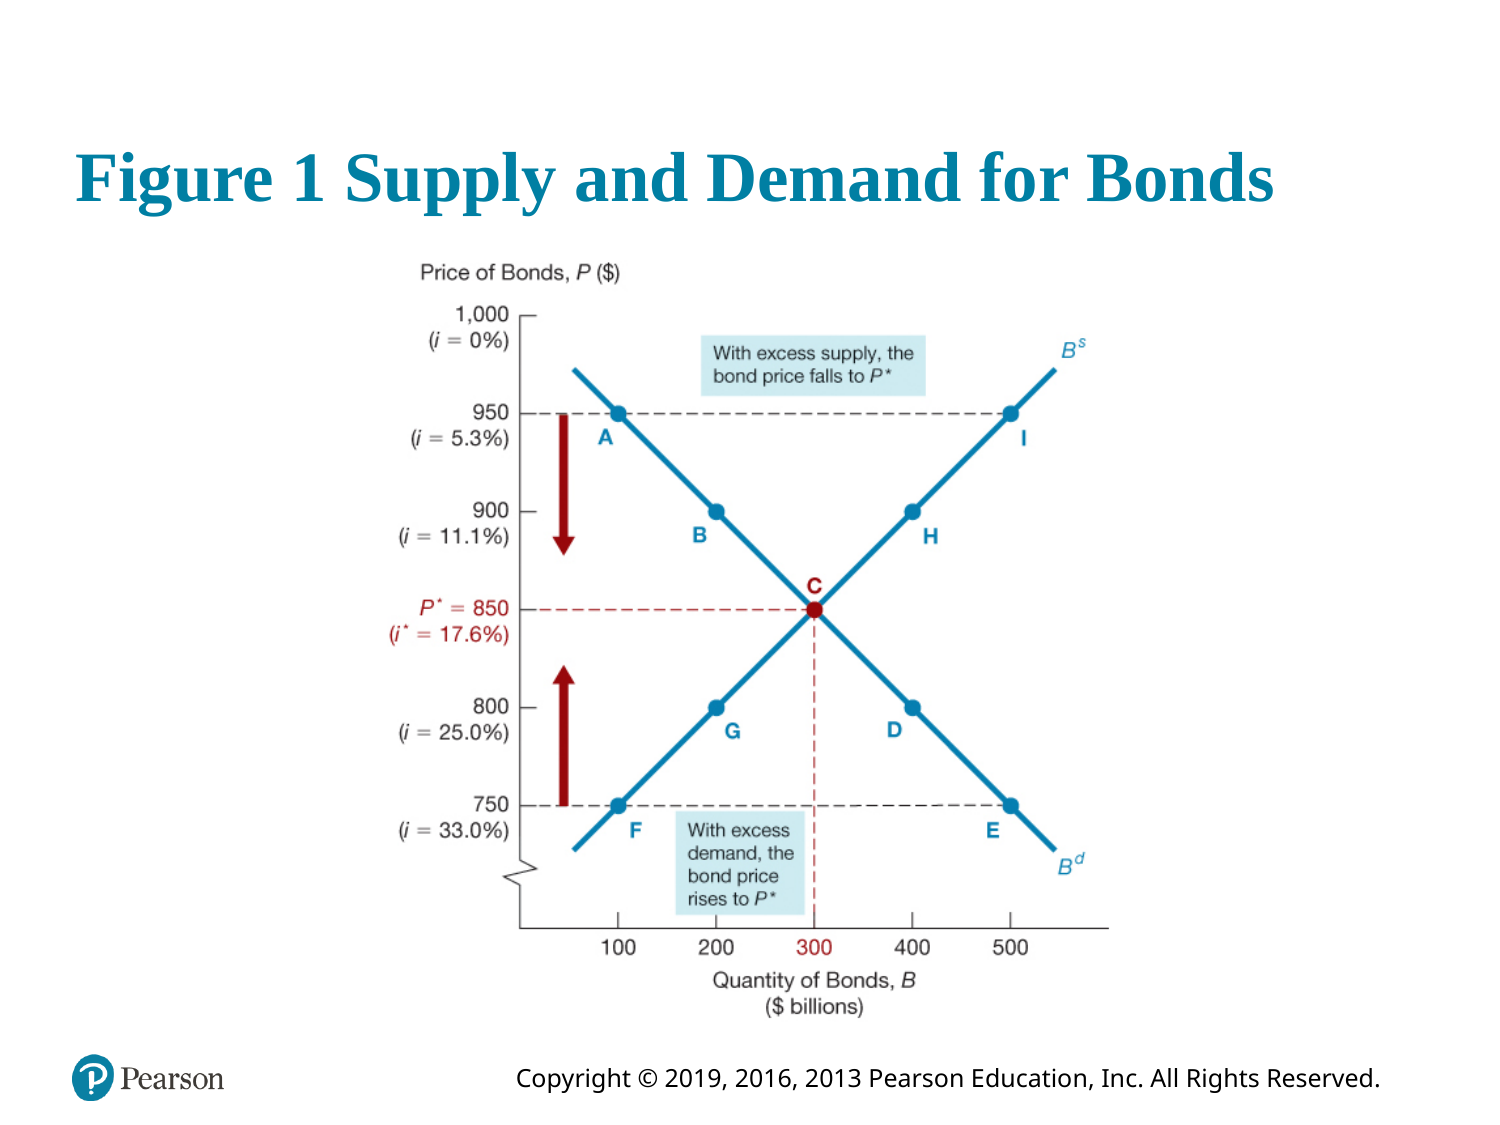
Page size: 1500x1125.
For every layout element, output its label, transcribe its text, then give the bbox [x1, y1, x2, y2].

title Figure 1 Supply and Demand for Bonds [75, 35, 1450, 216]
picture [72, 1087, 83, 1101]
picture [99, 1054, 224, 1101]
picture [81, 1064, 107, 1089]
picture [72, 1054, 89, 1072]
picture [387, 260, 1113, 1022]
